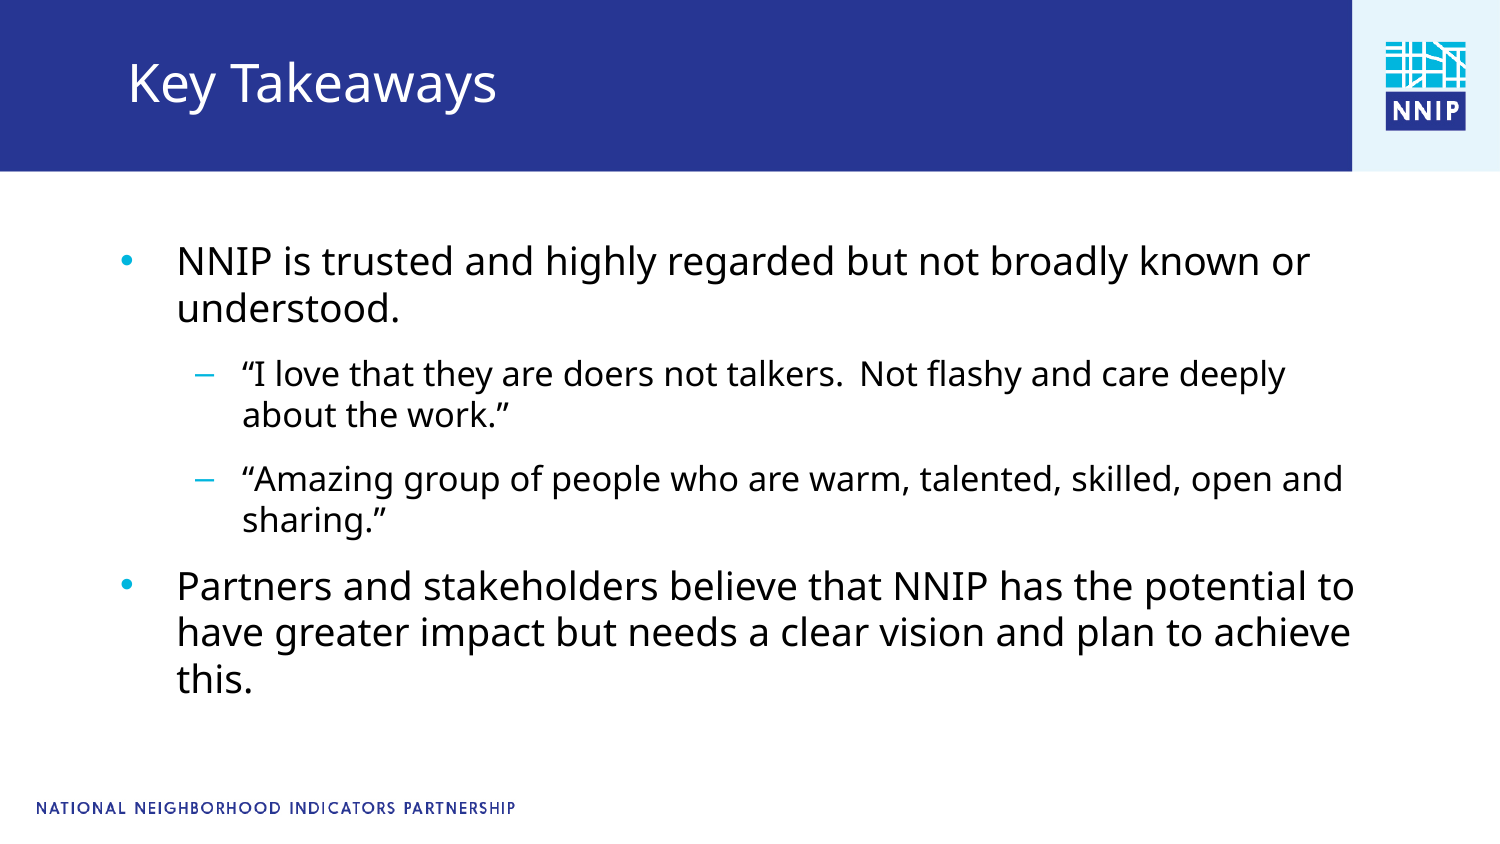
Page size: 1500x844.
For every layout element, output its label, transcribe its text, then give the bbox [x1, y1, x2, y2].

list NNIP is trusted and highly regarded but not broadly known or understood. “I love that they are doers not talkers. Not flashy and care deeply about the work.” “Amazing group of people who are warm, talented, skilled, open and sharing.” Partners and stakeholders believe that NNIP has the potential to have greater impact but needs a clear vision and plan to achieve this. [105, 229, 1379, 747]
title Key Takeaways [112, 15, 1310, 147]
picture [0, 780, 533, 844]
picture [0, 0, 1500, 177]
